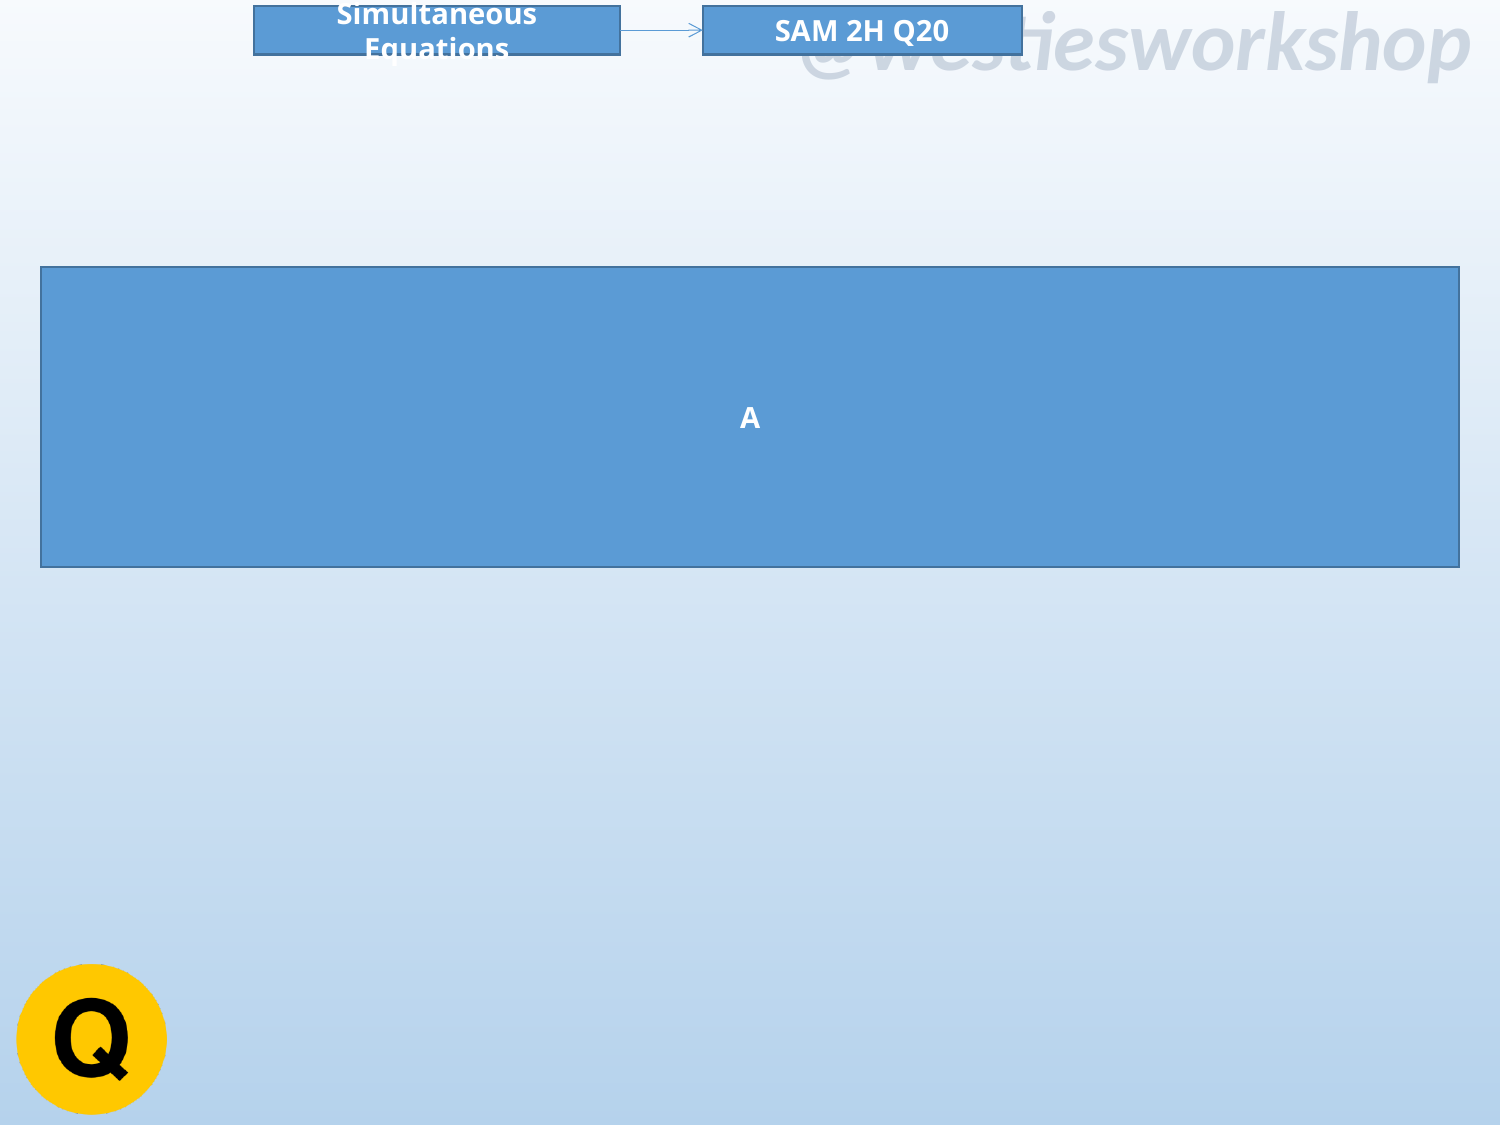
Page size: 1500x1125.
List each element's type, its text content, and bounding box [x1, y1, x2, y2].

text_box Simultaneous Equations [253, 5, 621, 56]
picture [0, 940, 191, 1125]
picture [41, 267, 1459, 568]
text_box SAM 2H Q20 [702, 5, 1023, 56]
